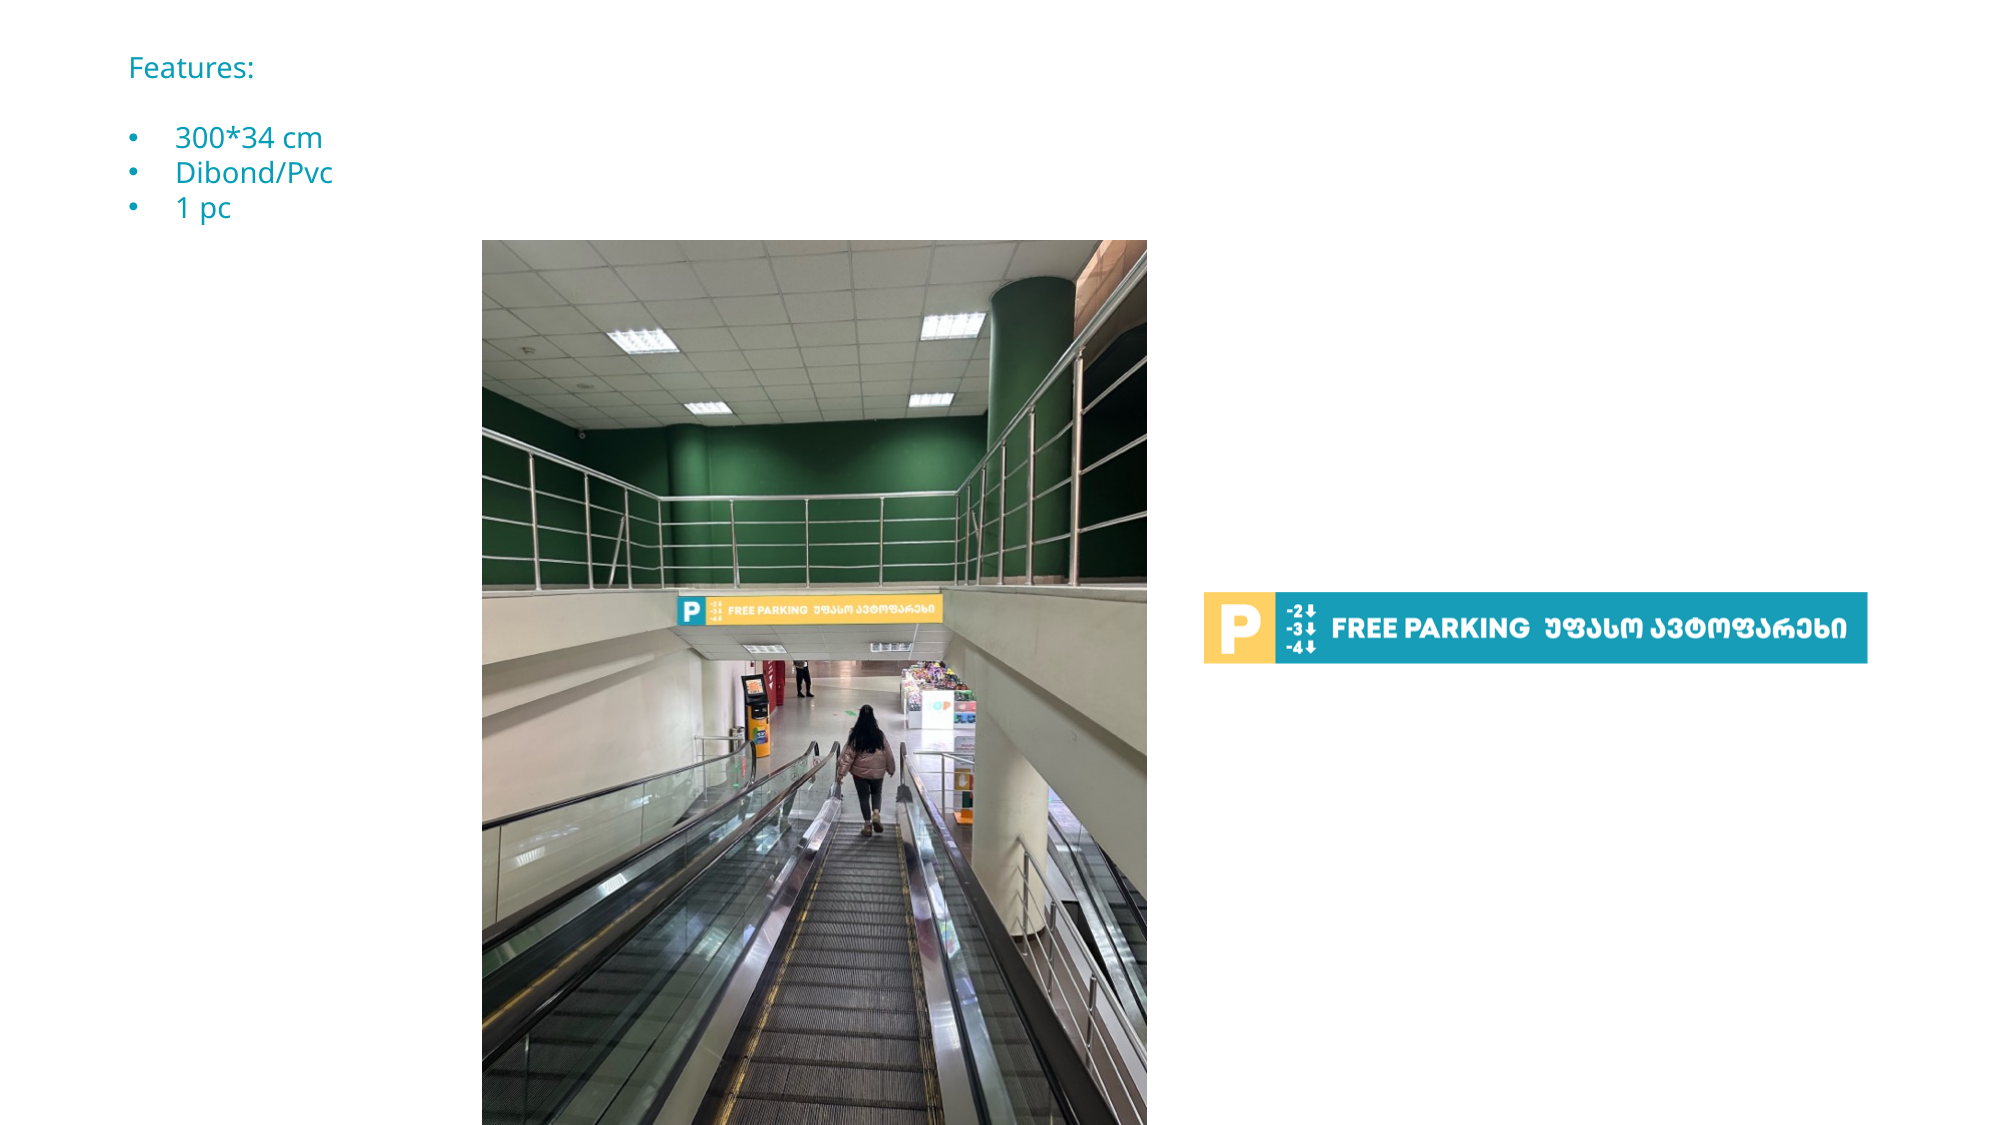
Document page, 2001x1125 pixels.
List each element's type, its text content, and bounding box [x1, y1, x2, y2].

text_box Features: 300*34 cm Dibond/Pvc 1 pc [113, 42, 1114, 232]
picture [482, 240, 1147, 1125]
picture [1204, 592, 1868, 664]
